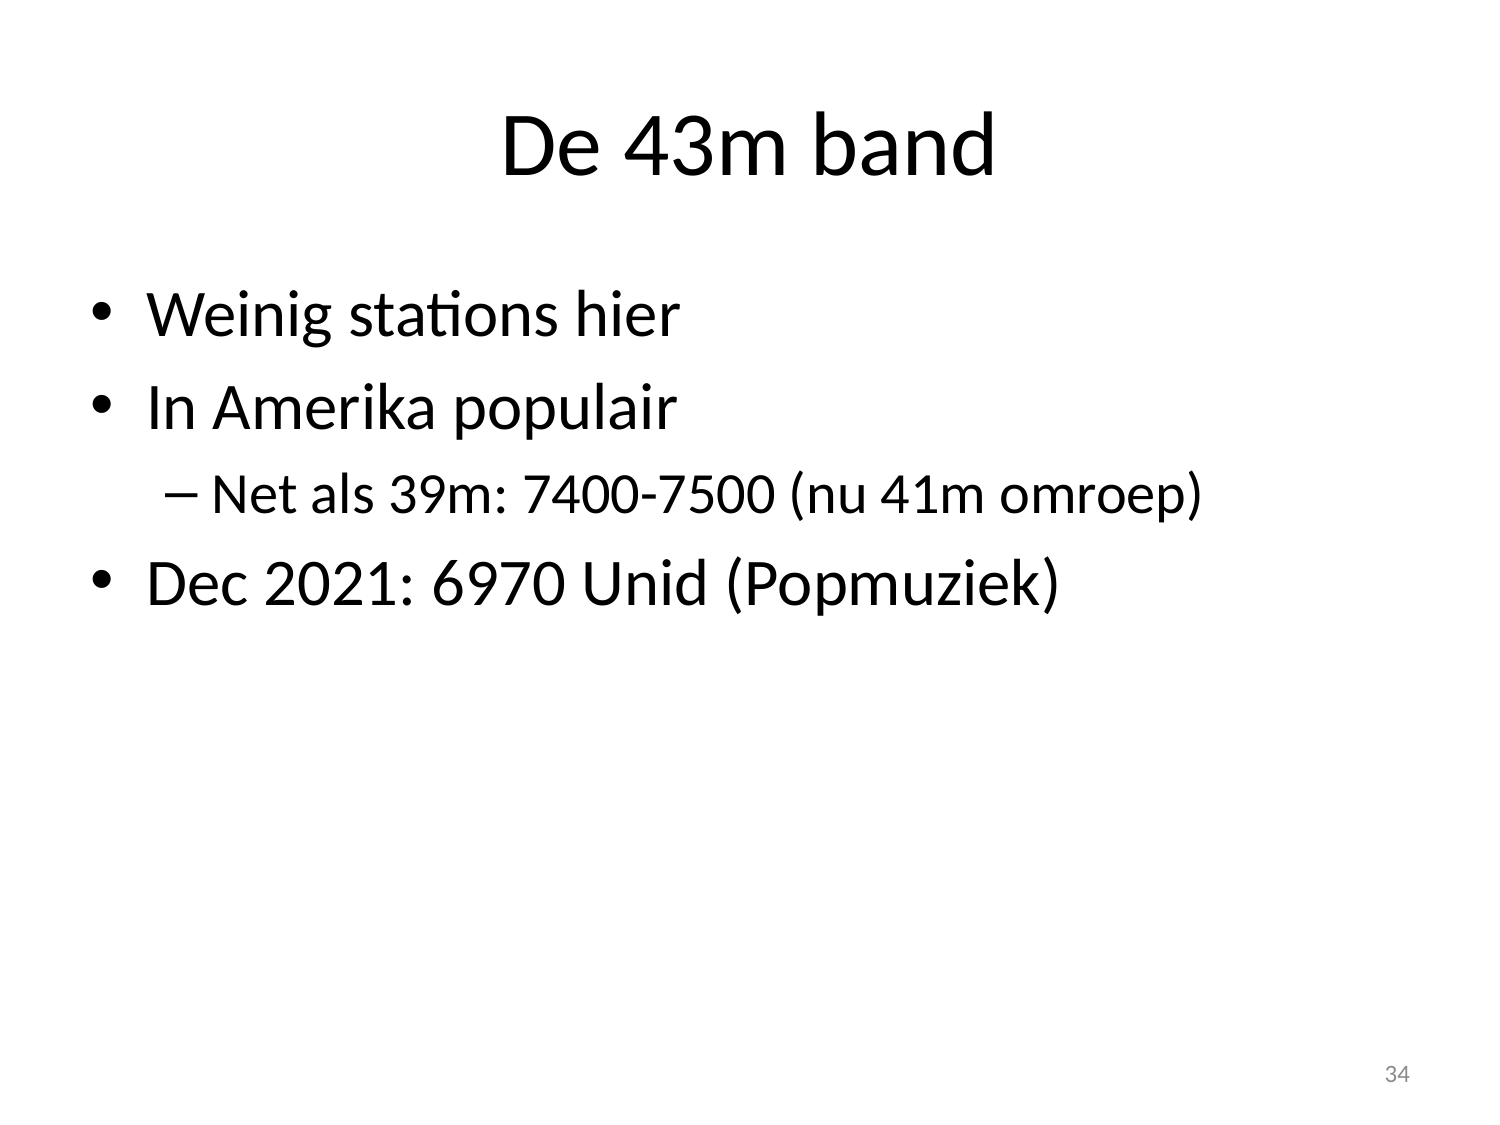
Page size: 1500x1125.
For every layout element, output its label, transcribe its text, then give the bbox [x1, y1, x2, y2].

slide_number 34 [1074, 1042, 1425, 1103]
list Weinig stations hier In Amerika populair Net als 39m: 7400-7500 (nu 41m omroep) Dec 2021: 6970 Unid (Popmuziek) [75, 262, 1425, 1005]
title De 43m band [75, 45, 1425, 233]
